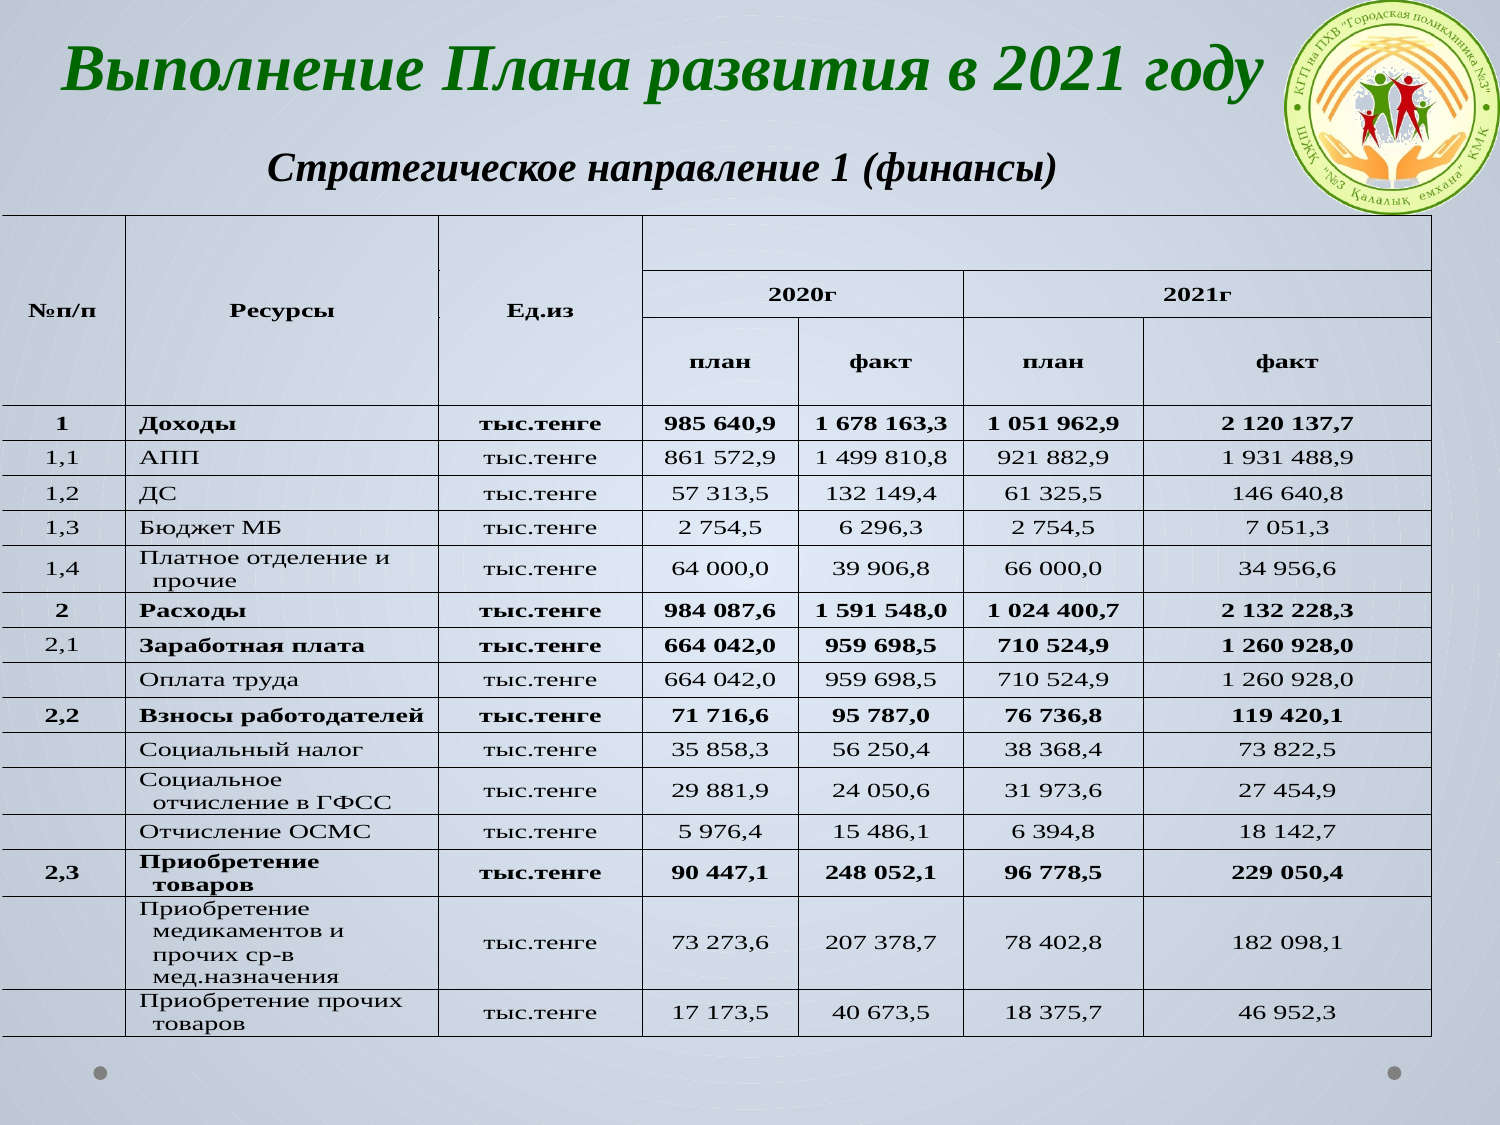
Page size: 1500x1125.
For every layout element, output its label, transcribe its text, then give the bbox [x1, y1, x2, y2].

text_box Стратегическое направление 1 (финансы) [41, 132, 1279, 197]
picture [1284, 0, 1500, 215]
text_box Выполнение Плана развития в 2021 году [46, 4, 1280, 112]
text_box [2, 214, 1436, 1083]
